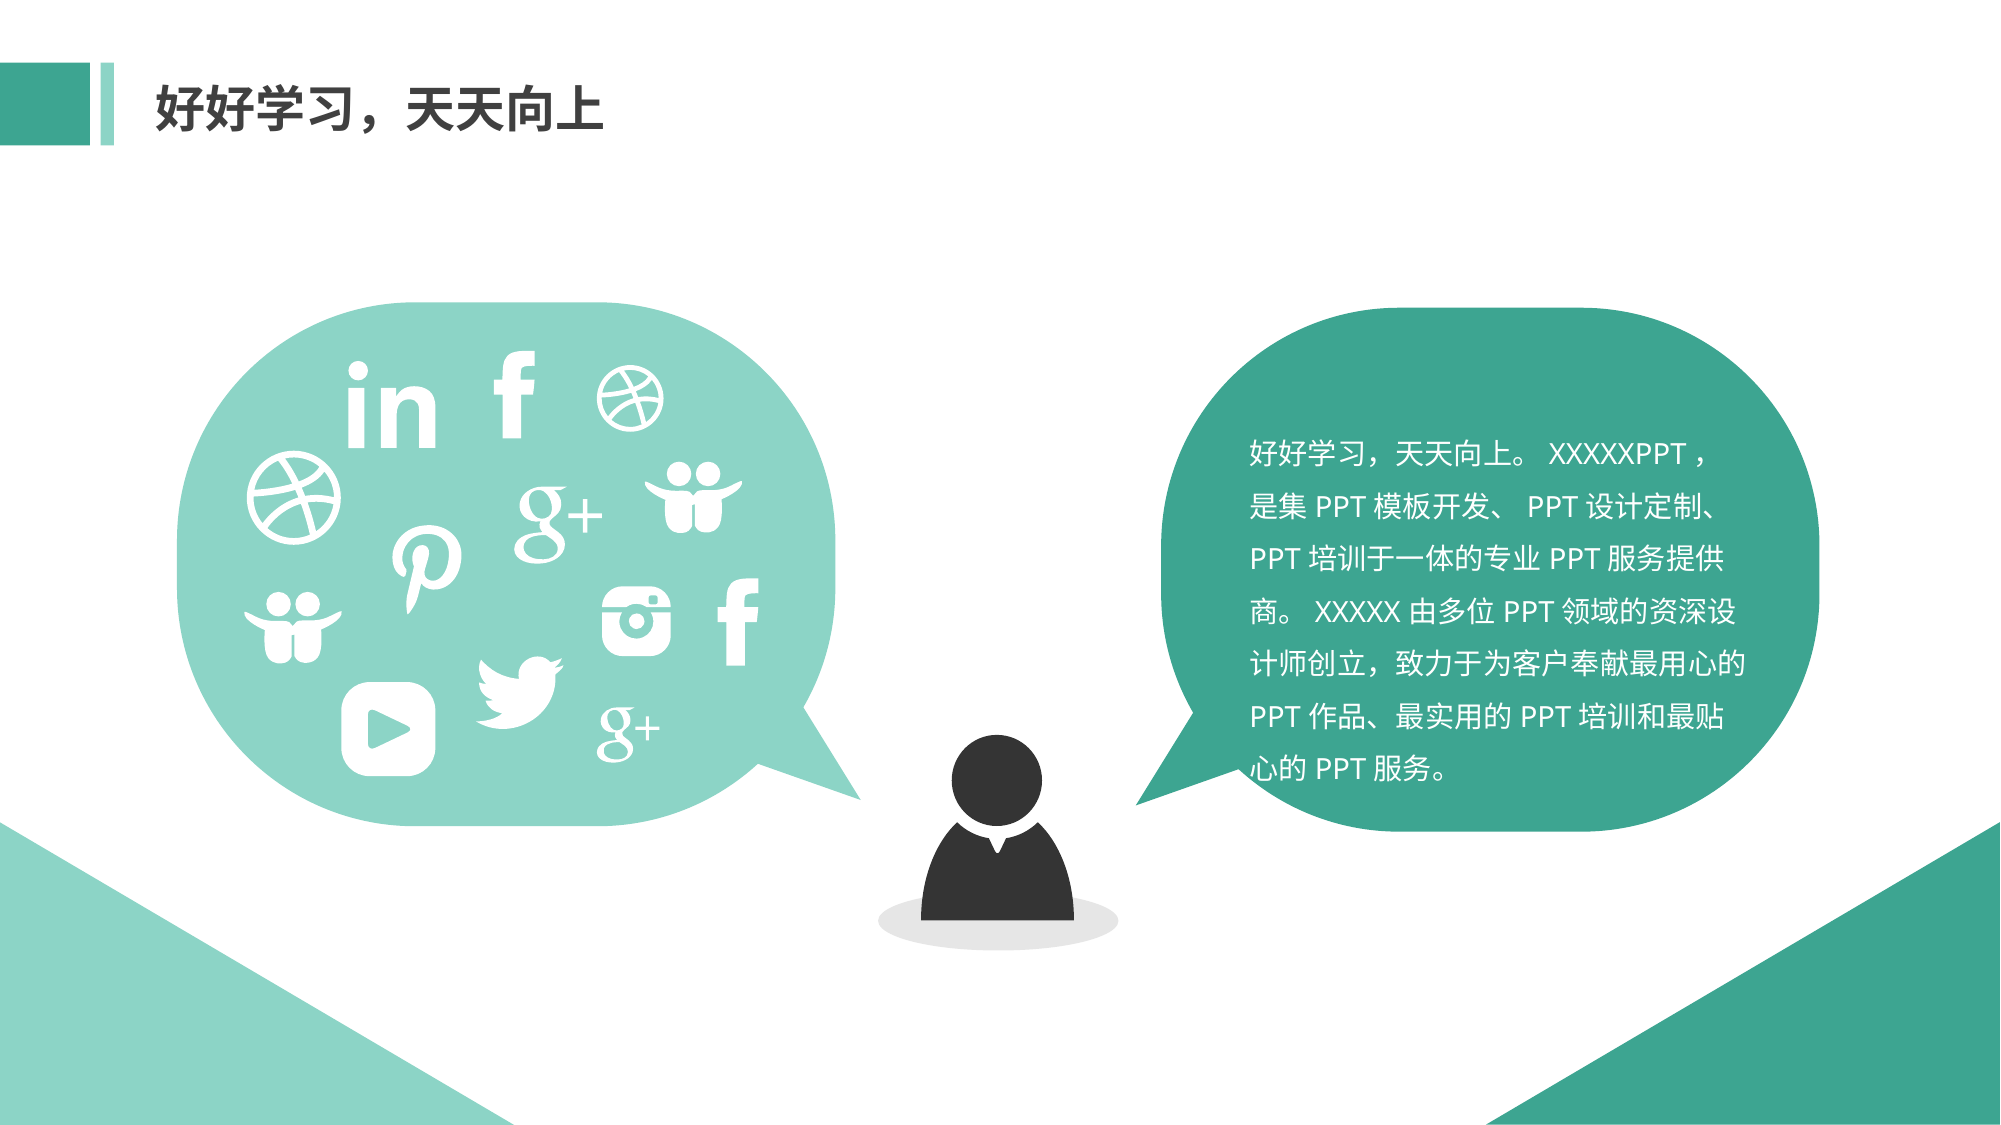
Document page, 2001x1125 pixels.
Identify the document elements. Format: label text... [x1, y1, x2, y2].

text_box [0, 821, 517, 1125]
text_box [878, 734, 1119, 951]
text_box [1161, 307, 1820, 832]
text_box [0, 62, 114, 146]
text_box [1483, 820, 2000, 1125]
text_box 好好学习，天天向上 [140, 69, 633, 145]
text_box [177, 302, 836, 827]
